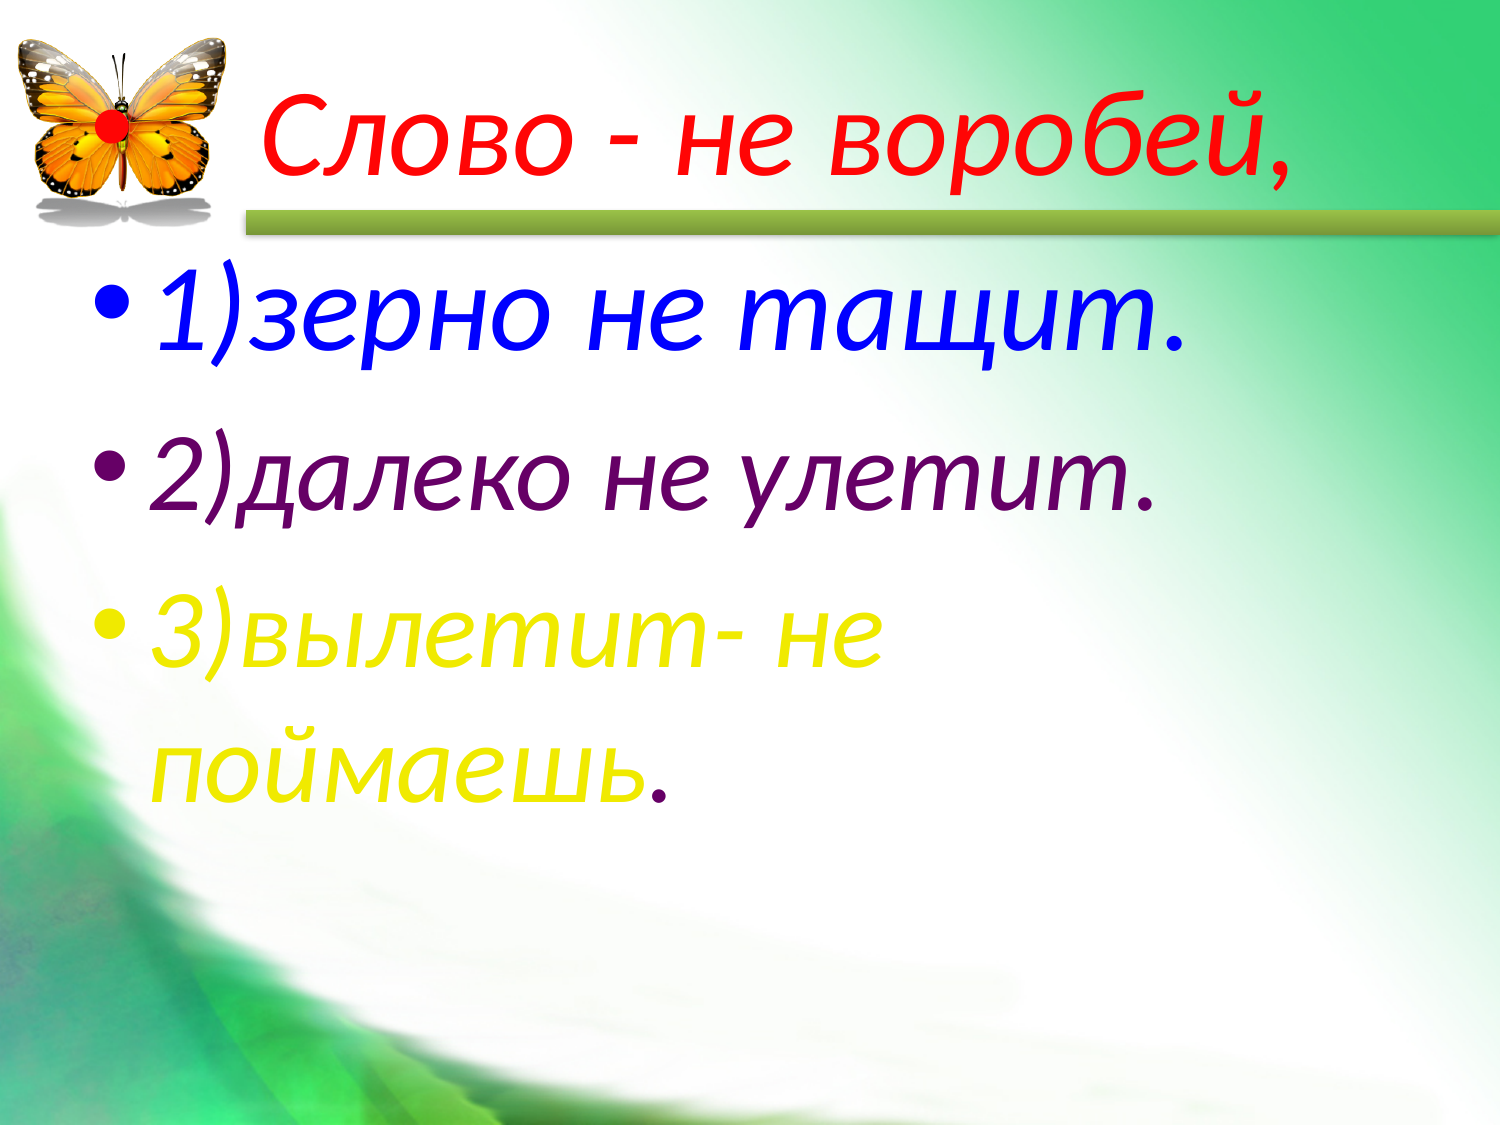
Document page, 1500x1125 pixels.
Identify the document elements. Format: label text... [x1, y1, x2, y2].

list Слово - не воробей, 1)зерно не тащит. 2)далеко не улетит. 3)вылетит- не поймаешь. [75, 42, 1425, 1071]
picture [0, 0, 1500, 1125]
